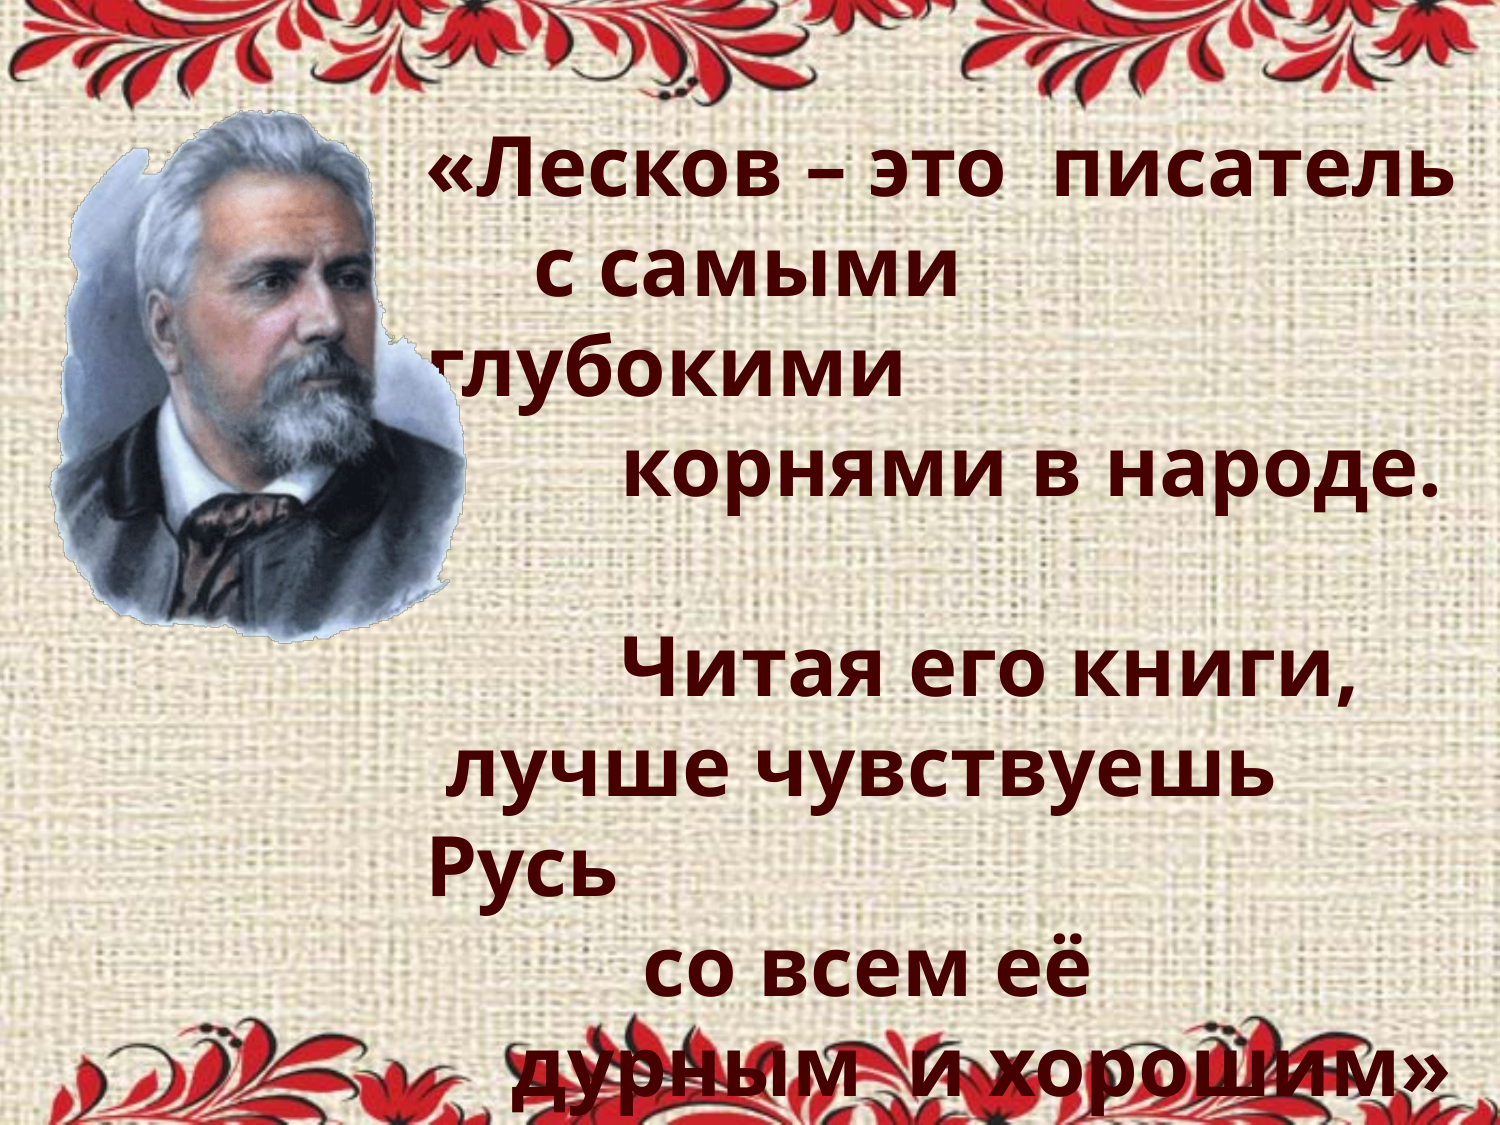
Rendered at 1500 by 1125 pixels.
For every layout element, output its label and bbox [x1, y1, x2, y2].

picture [46, 105, 477, 645]
list [0, 0, 1500, 1125]
